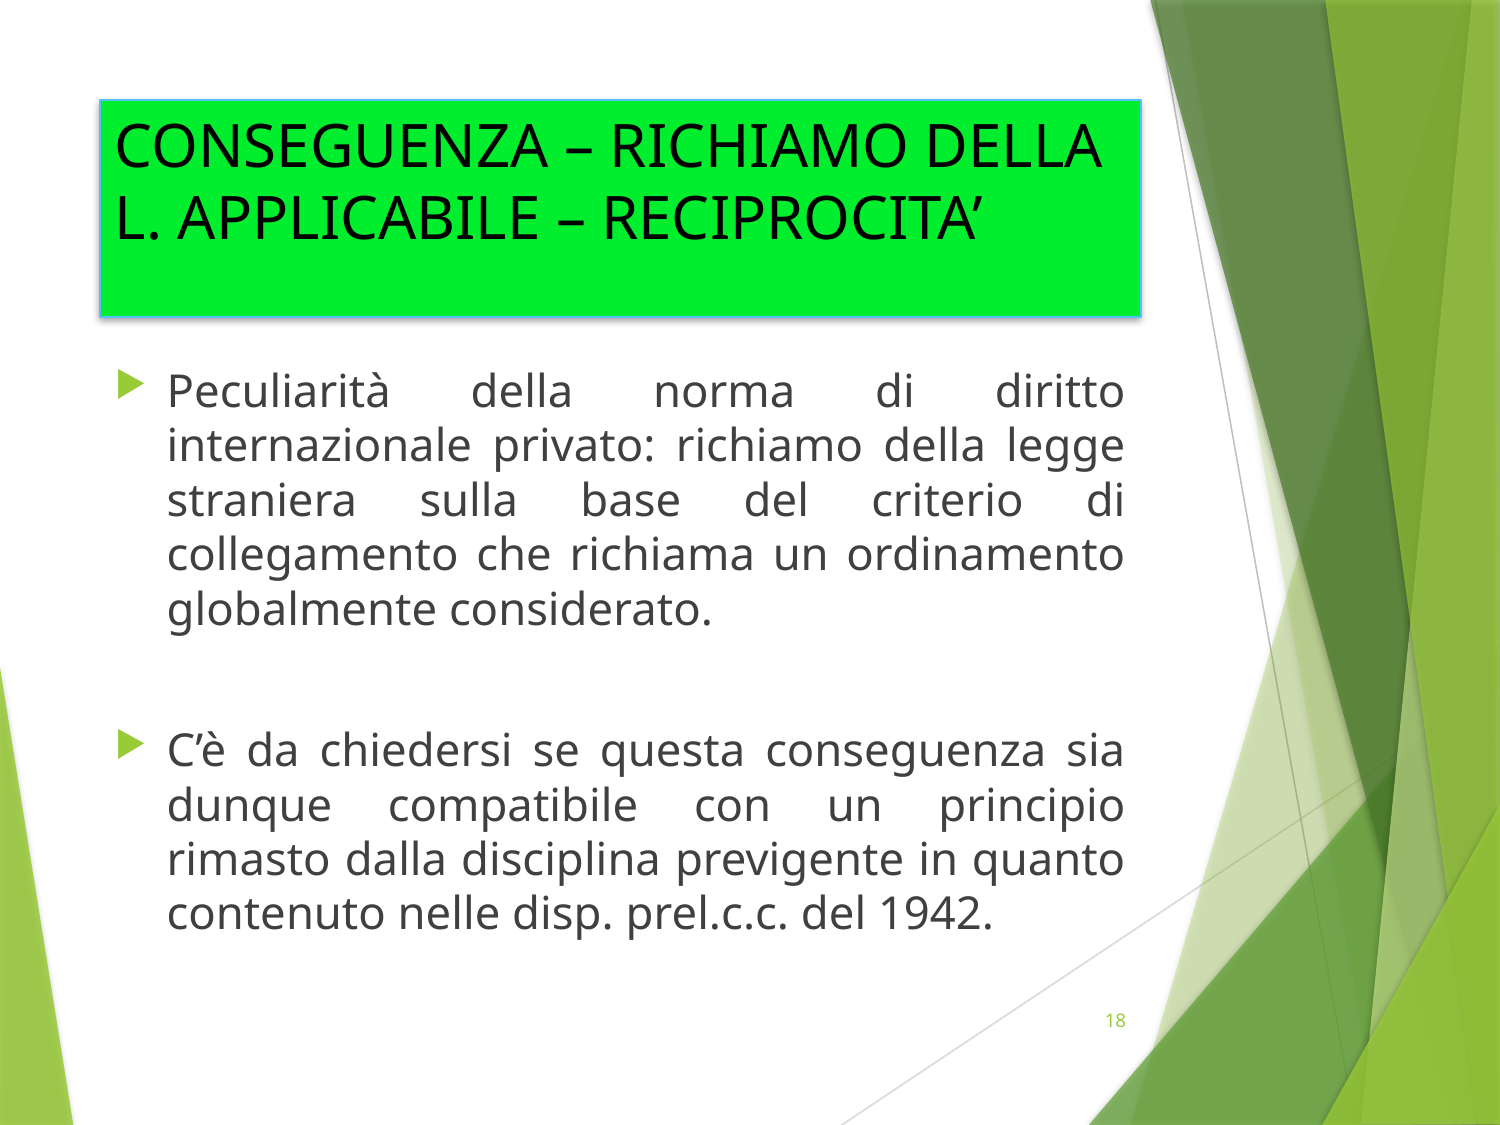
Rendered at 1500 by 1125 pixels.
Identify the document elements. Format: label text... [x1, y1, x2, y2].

list Peculiarità della norma di diritto internazionale privato: richiamo della legge straniera sulla base del criterio di collegamento che richiama un ordinamento globalmente considerato. C’è da chiedersi se questa conseguenza sia dunque compatibile con un principio rimasto dalla disciplina previgente in quanto contenuto nelle disp. prel.c.c. del 1942. [99, 354, 1142, 992]
slide_number 18 [1057, 991, 1142, 1051]
title CONSEGUENZA – RICHIAMO DELLA L. APPLICABILE – RECIPROCITA’ [99, 99, 1142, 318]
